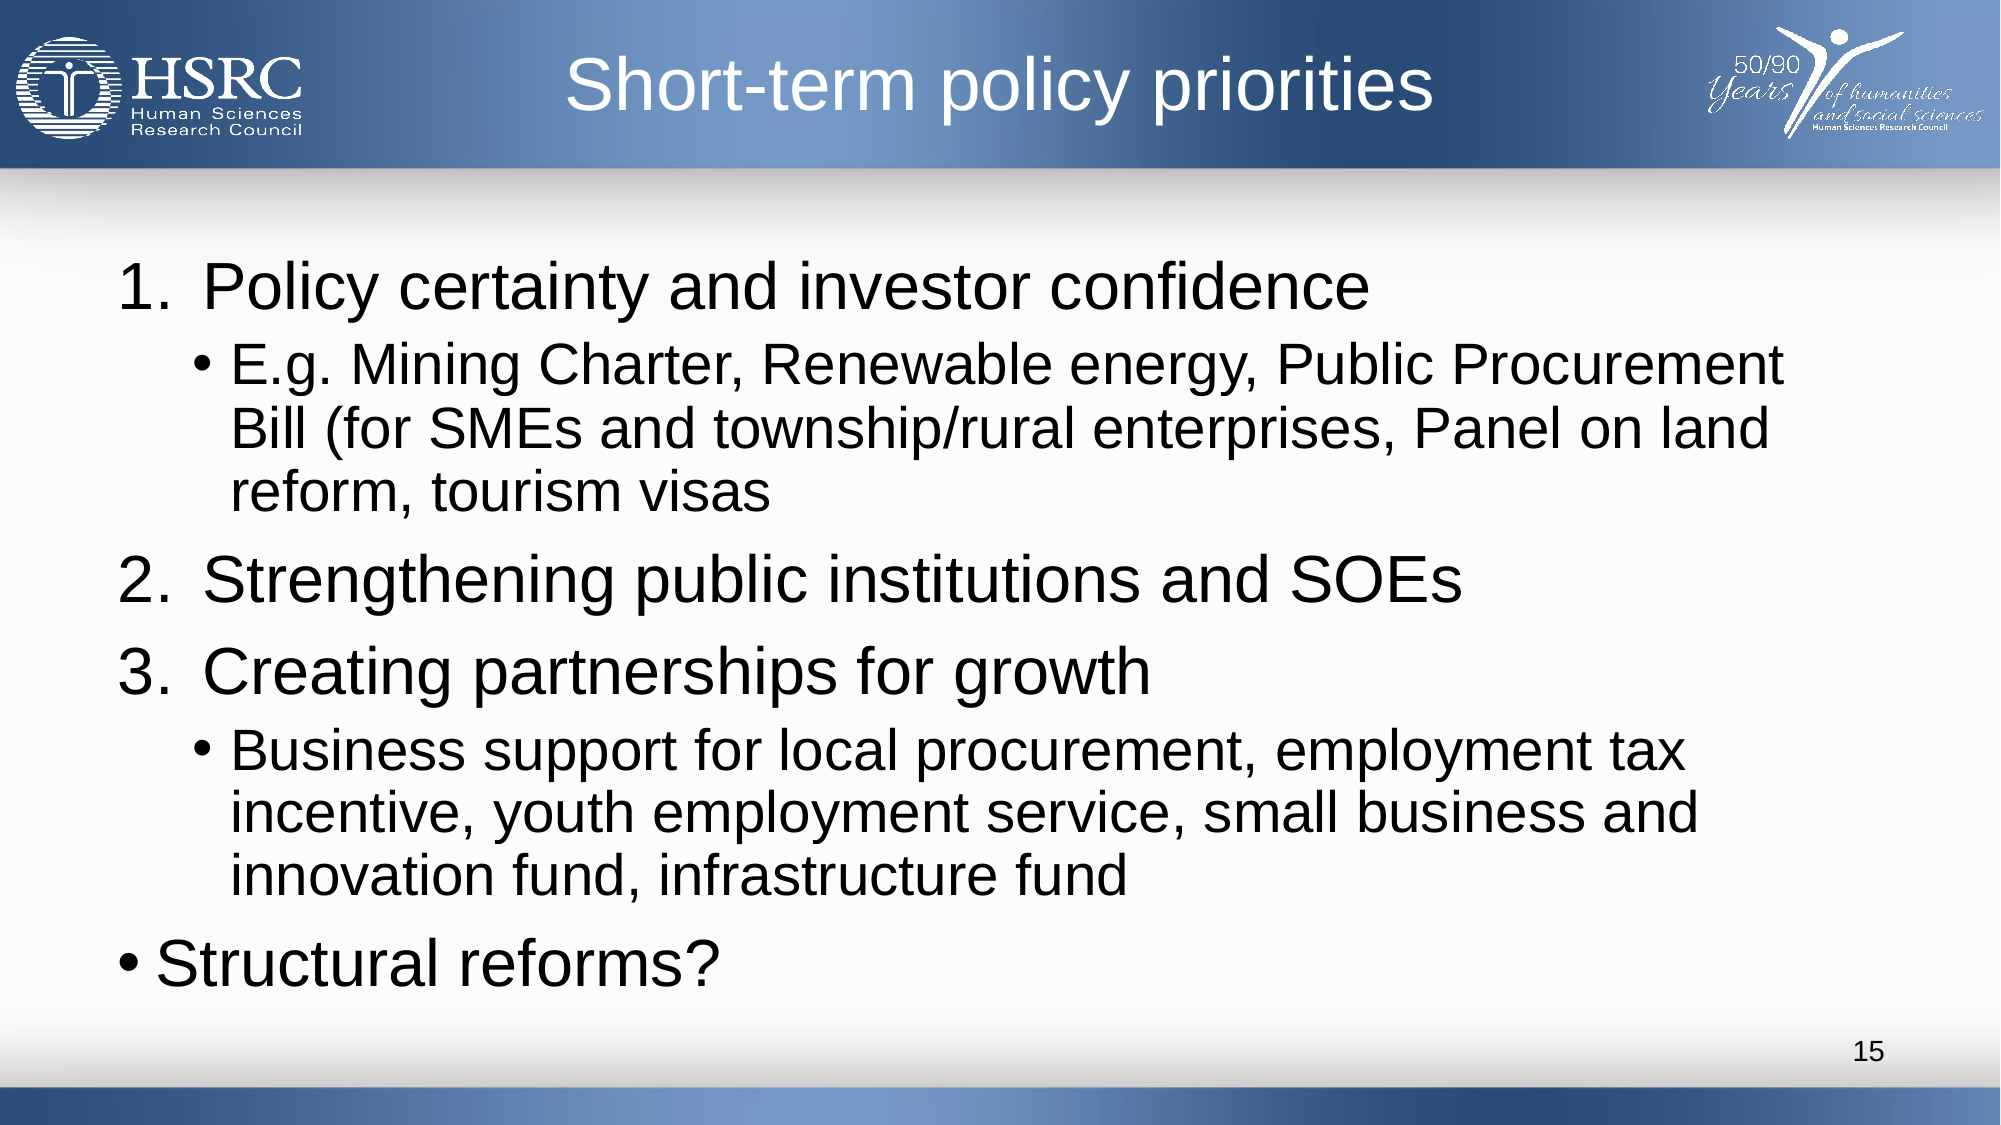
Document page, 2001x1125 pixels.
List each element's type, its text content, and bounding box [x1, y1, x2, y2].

title Short-term policy priorities [498, 0, 1502, 161]
text_box Policy certainty and investor confidence E.g. Mining Charter, Renewable energy, Public Procurement Bill (for SMEs and township/rural enterprises, Panel on land reform, tourism visas Strengthening public institutions and SOEs Creating partnerships for growth Business support for local procurement, employment tax incentive, youth employment service, small business and innovation fund, infrastructure fund Structural reforms? [103, 245, 1881, 992]
slide_number 15 [1433, 1024, 1900, 1103]
picture [0, 0, 2001, 1125]
